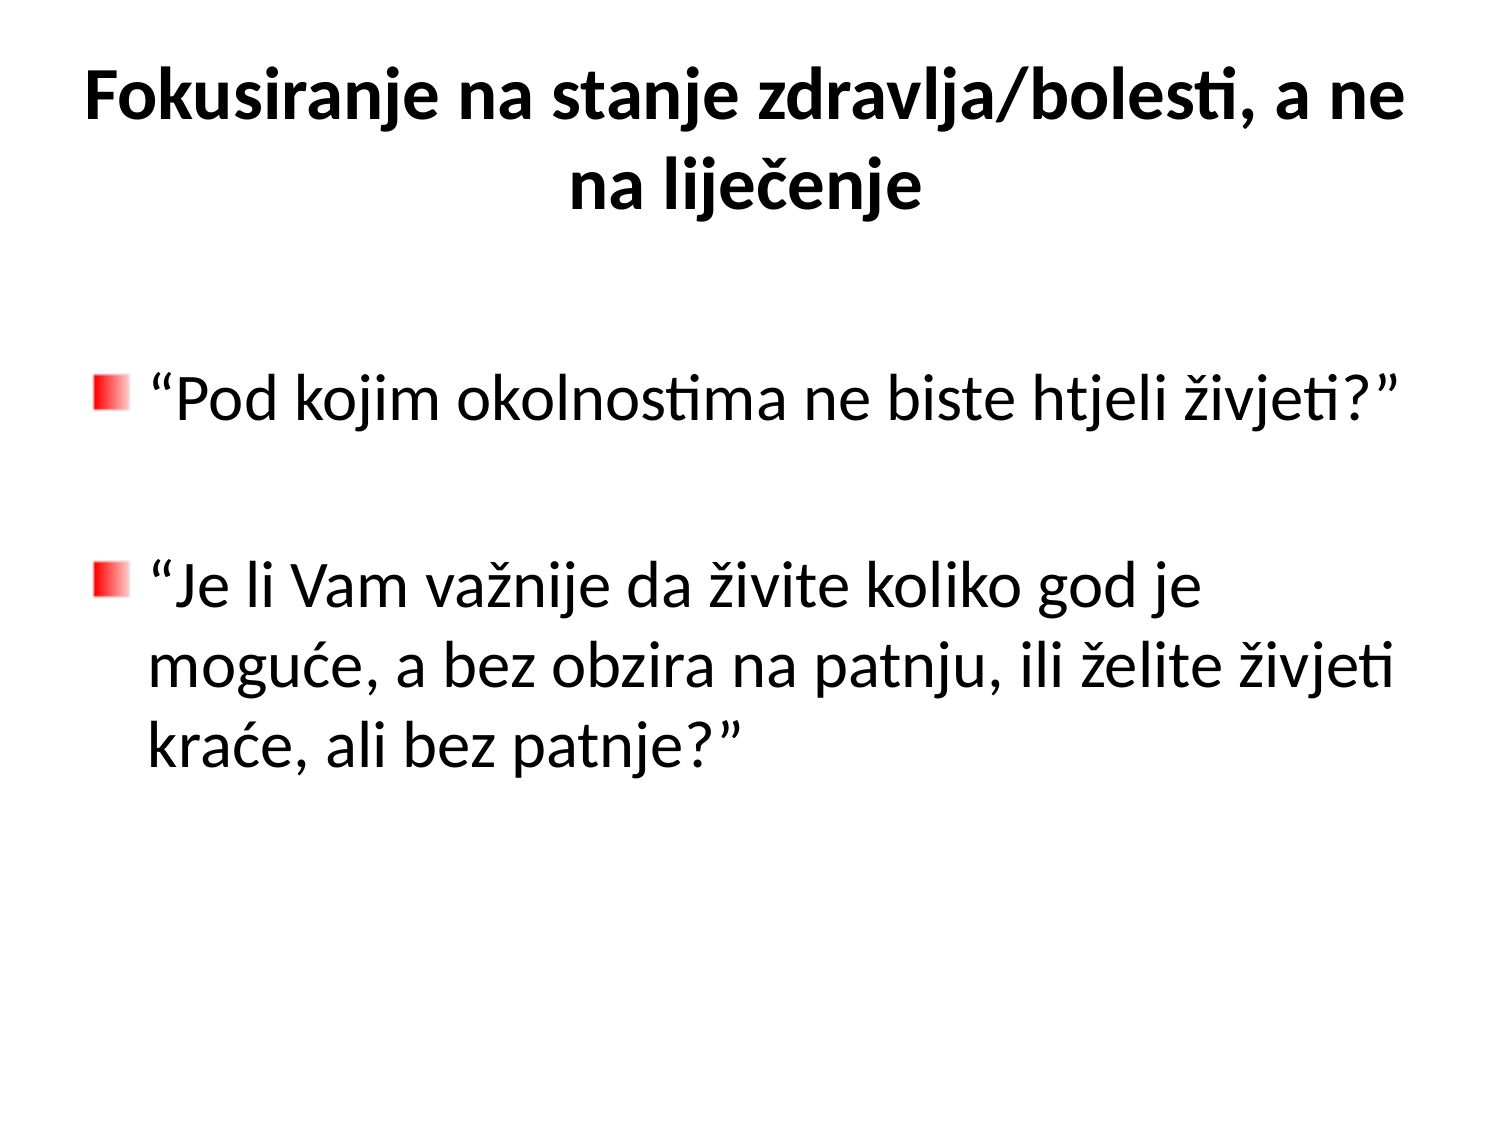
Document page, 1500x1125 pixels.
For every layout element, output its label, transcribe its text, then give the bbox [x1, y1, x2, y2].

picture [91, 372, 134, 415]
text_box Fokusiranje na stanje zdravlja/bolesti, a ne na liječenje [29, 37, 1463, 225]
text_box “Pod kojim okolnostima ne biste htjeli živjeti?” “Je li Vam važnije da živite koliko god je moguće, a bez obzira na patnju, ili želite živjeti kraće, ali bez patnje?” [76, 346, 1424, 905]
picture [91, 559, 134, 602]
